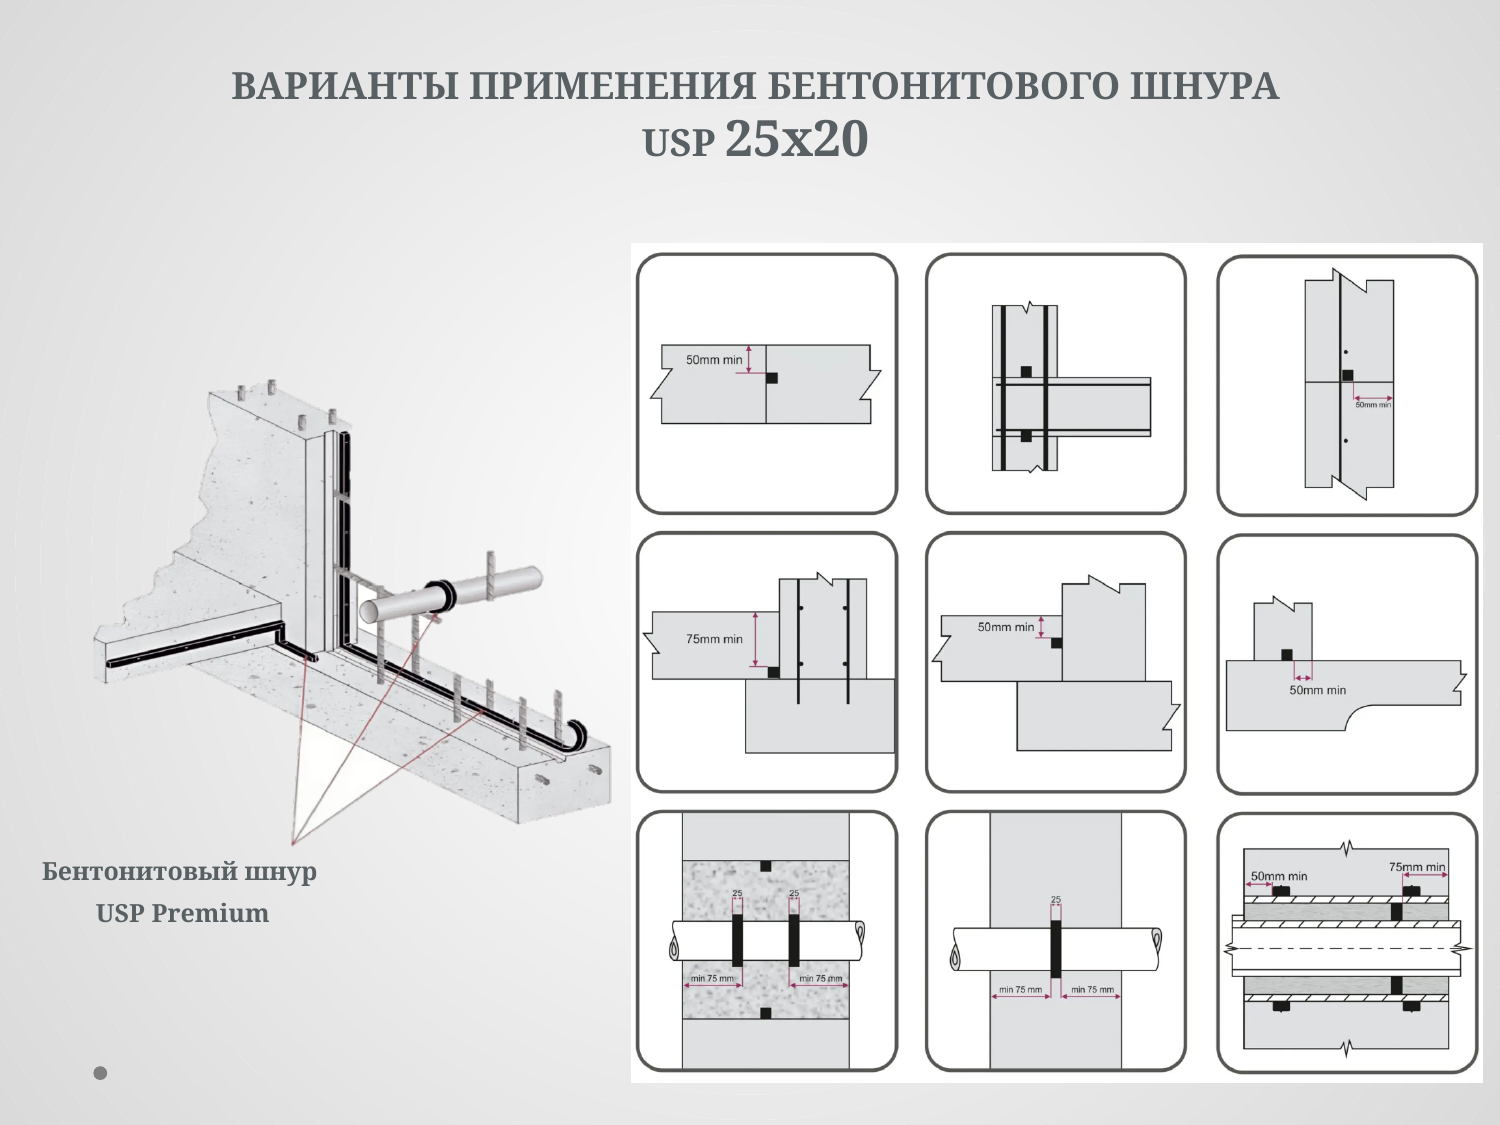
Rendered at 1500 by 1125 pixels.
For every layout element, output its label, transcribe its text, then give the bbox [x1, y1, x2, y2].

title Бентонитовый шнур USP Premium [17, 857, 349, 936]
text_box ВАРИАНТЫ ПРИМЕНЕНИЯ БЕНТОНИТОВОГО ШНУРА USP 25х20 [182, 54, 1329, 175]
picture [0, 243, 1483, 1083]
